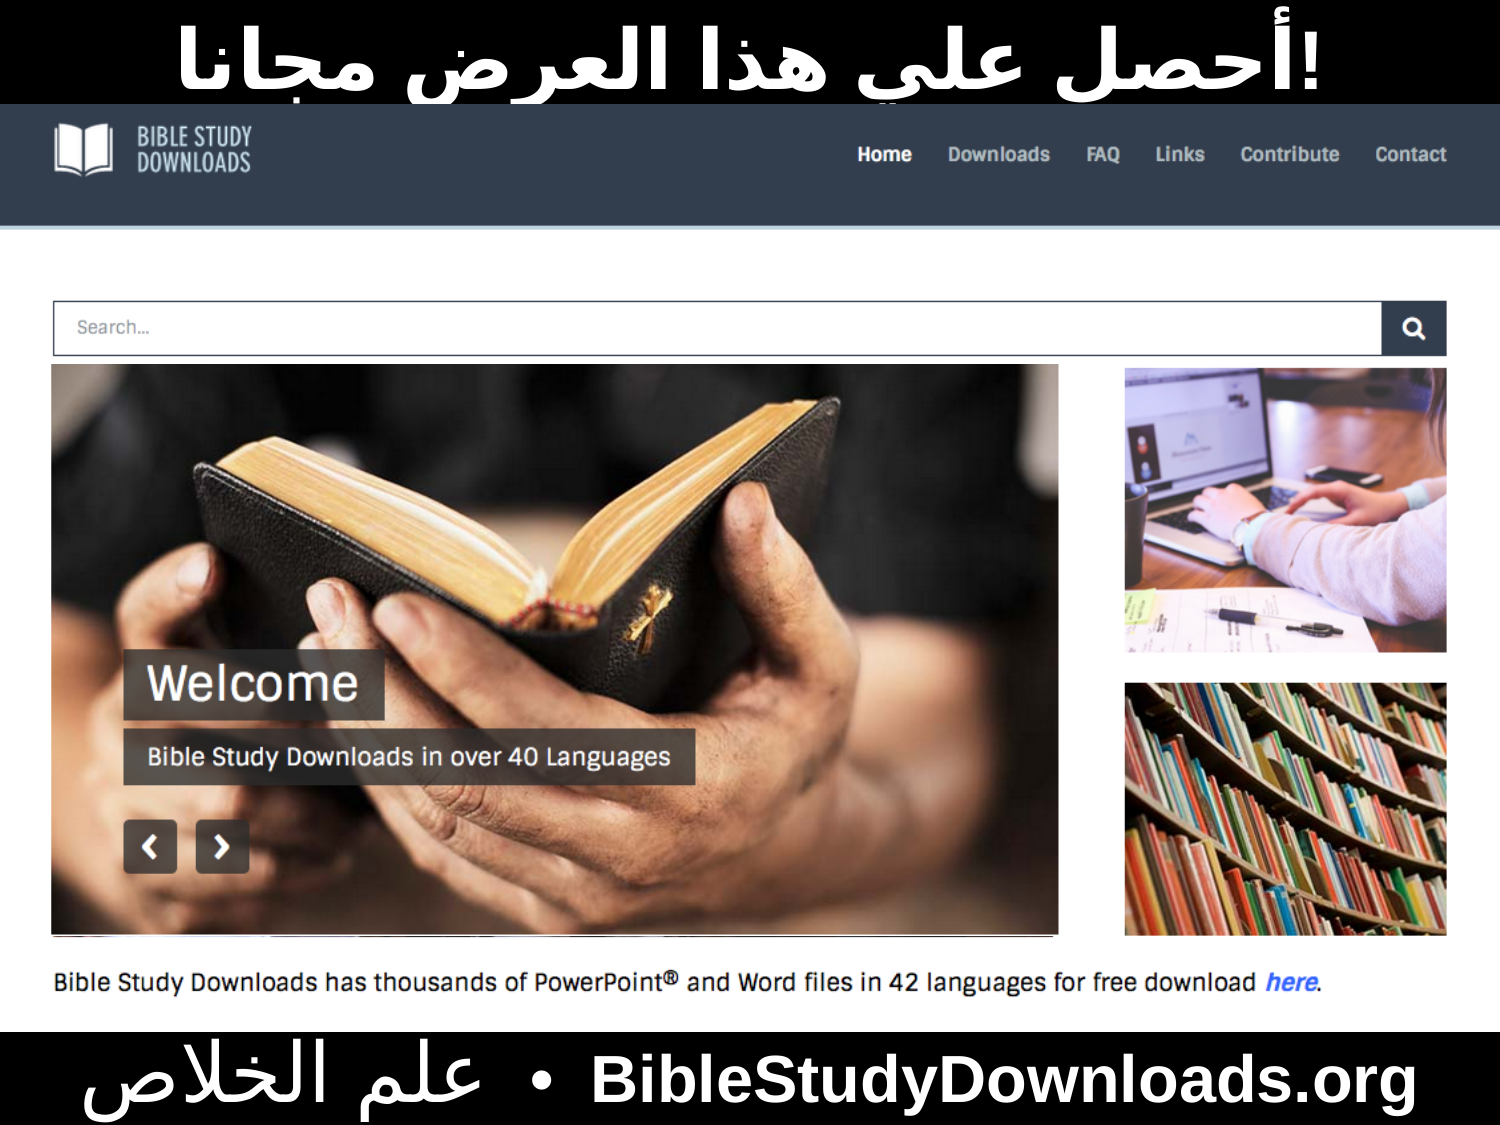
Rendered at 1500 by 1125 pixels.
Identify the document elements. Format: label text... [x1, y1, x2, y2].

title علم الخلاص • BibleStudyDownloads.org [0, 1040, 1500, 1125]
picture [0, 104, 1500, 1032]
text_box أحصل علي هذا العرض مجانا! [0, 0, 1500, 102]
